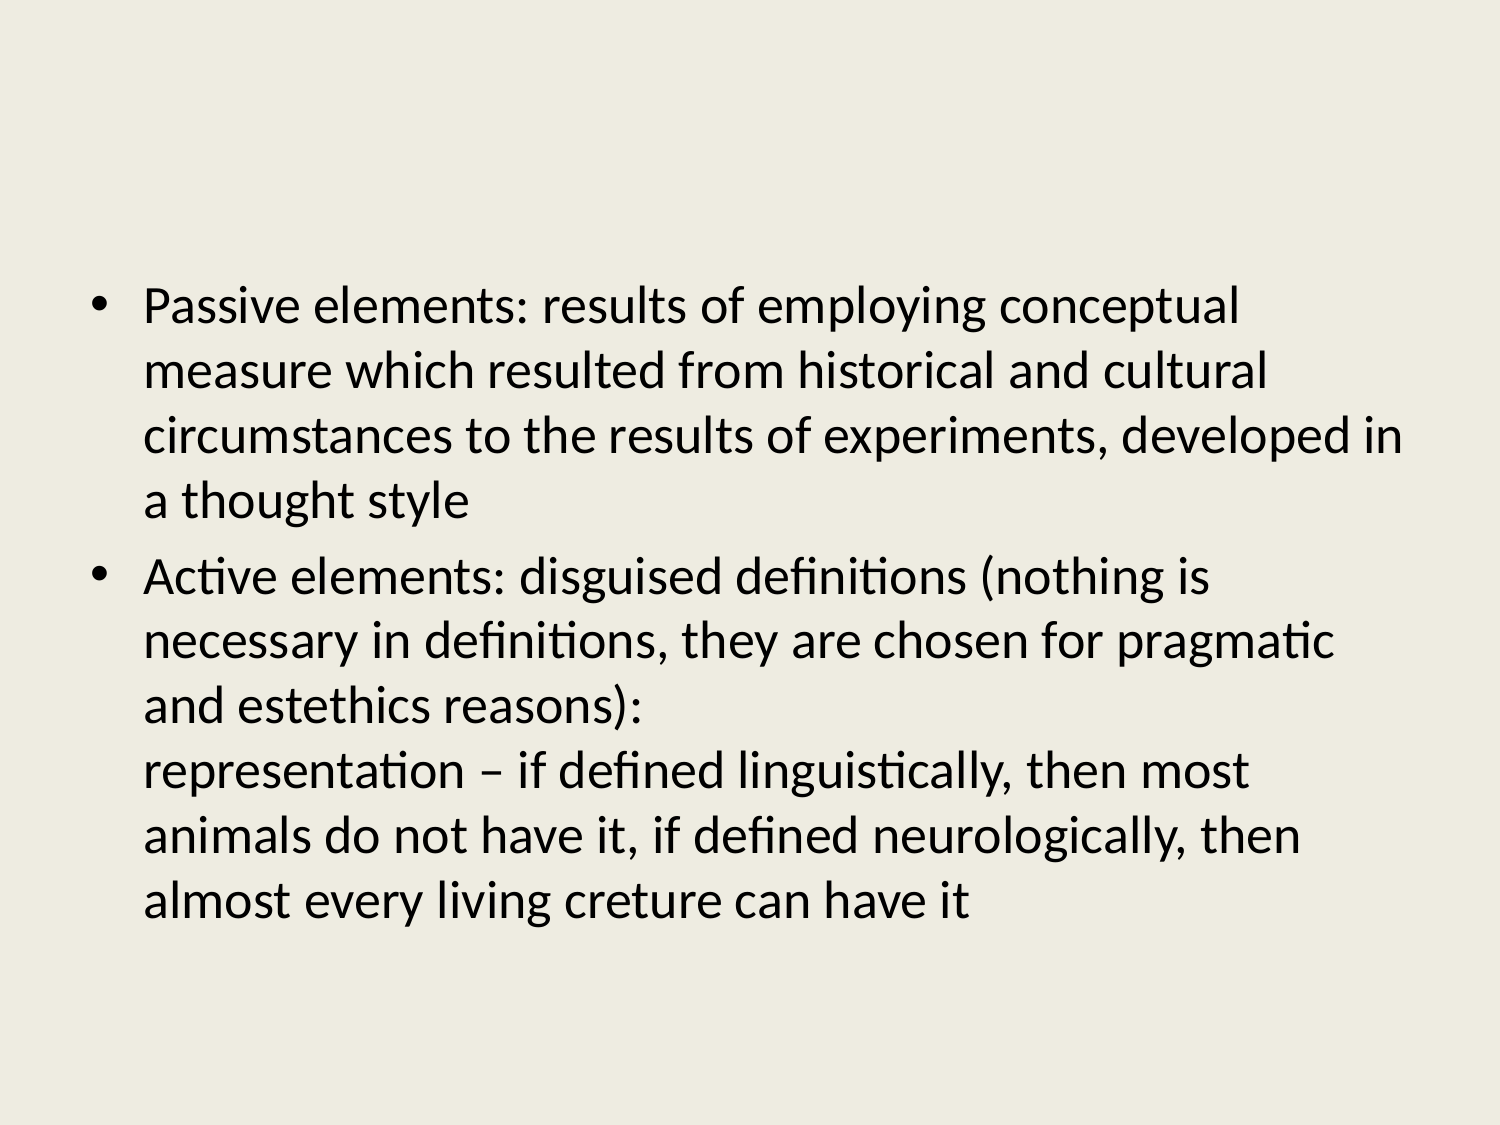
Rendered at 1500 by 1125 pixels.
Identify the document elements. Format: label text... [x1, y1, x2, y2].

list Passive elements: results of employing conceptual measure which resulted from historical and cultural circumstances to the results of experiments, developed in a thought style Active elements: disguised definitions (nothing is necessary in definitions, they are chosen for pragmatic and estethics reasons): representation – if defined linguistically, then most animals do not have it, if defined neurologically, then almost every living creture can have it [75, 262, 1425, 1005]
